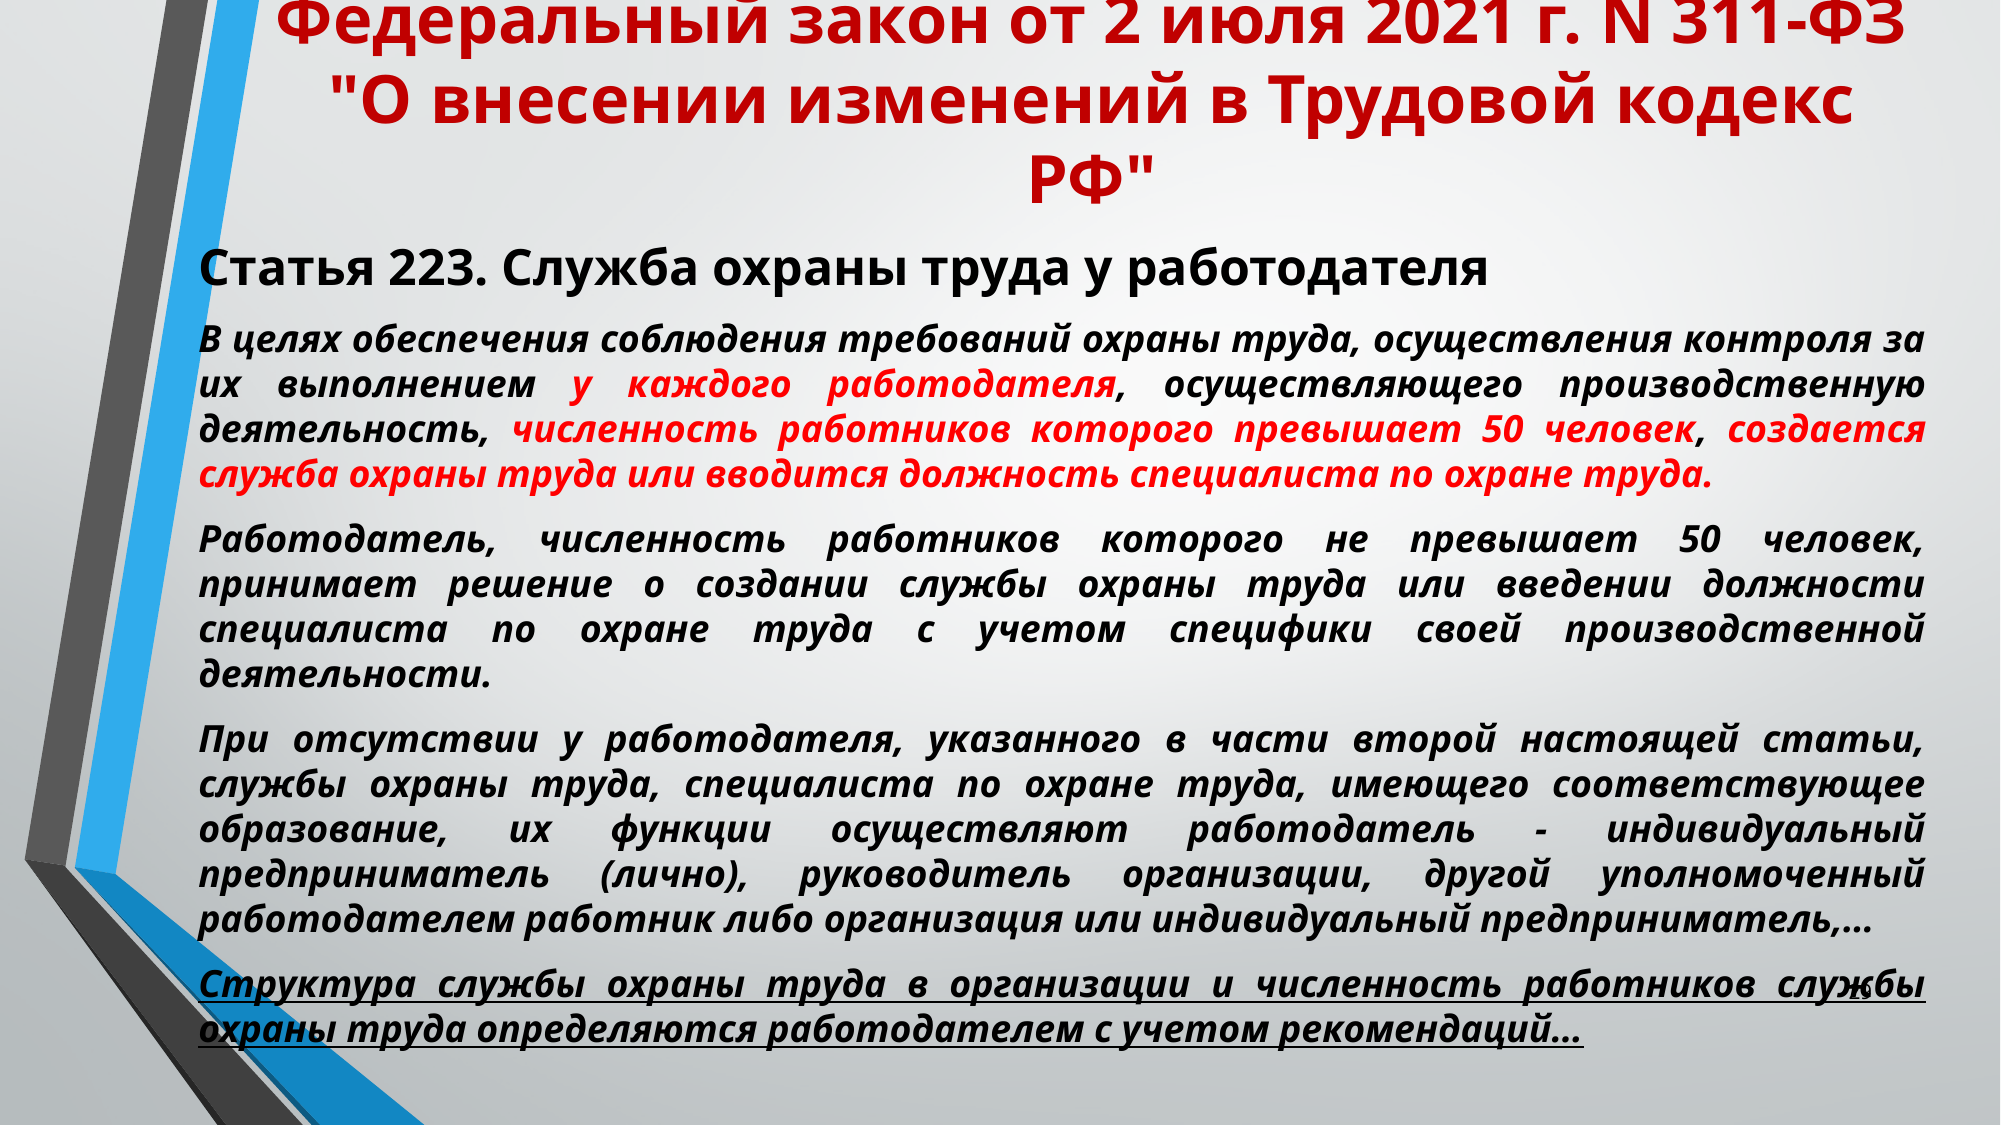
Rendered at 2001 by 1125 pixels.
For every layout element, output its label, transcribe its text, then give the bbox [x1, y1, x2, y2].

title Федеральный закон от 2 июля 2021 г. N 311-ФЗ "О внесении изменений в Трудовой кодекс РФ" [241, 16, 1942, 178]
slide_number 29 [1796, 962, 1887, 1023]
list Статья 223. Служба охраны труда у работодателя В целях обеспечения соблюдения требований охраны труда, осуществления контроля за их выполнением у каждого работодателя, осуществляющего производственную деятельность, численность работников которого превышает 50 человек, создается служба охраны труда или вводится должность специалиста по охране труда. Работодатель, численность работников которого не превышает 50 человек, принимает решение о создании службы охраны труда или введении должности специалиста по охране труда с учетом специфики своей производственной деятельности. При отсутствии у работодателя, указанного в части второй настоящей статьи, службы охраны труда, специалиста по охране труда, имеющего соответствующее образование, их функции осуществляют работодатель - индивидуальный предприниматель (лично), руководитель организации, другой уполномоченный работодателем работник либо организация или индивидуальный предприниматель,… Структура службы охраны труда в организации и численность работников службы охраны труда определяются работодателем с учетом рекомендаций… [183, 210, 1942, 1075]
